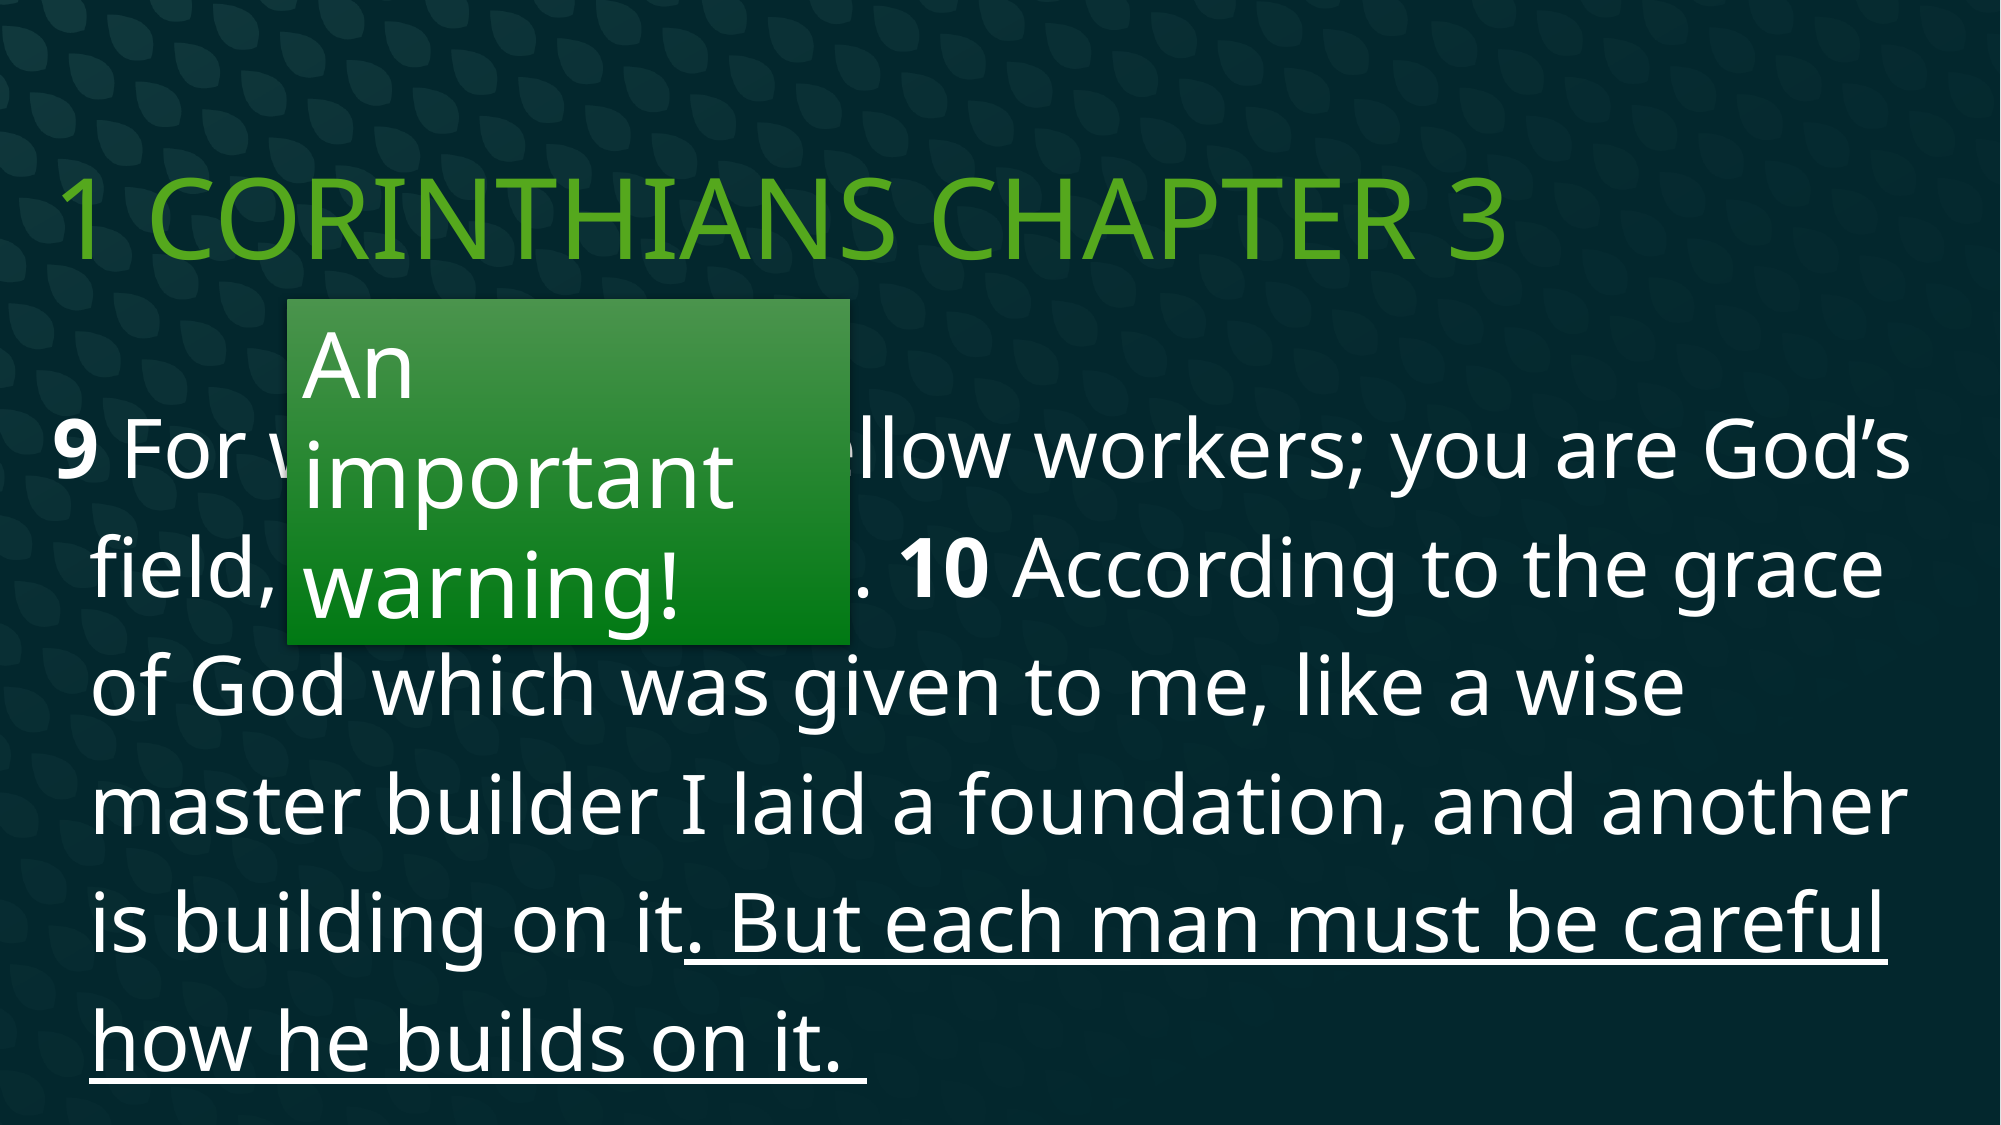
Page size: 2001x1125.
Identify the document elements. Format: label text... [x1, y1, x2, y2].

title 1 Corinthians Chapter 3 [37, 101, 1973, 344]
list 9 For we are God’s fellow workers; you are God’s field, God’s building. 10 According to the grace of God which was given to me, like a wise master builder I laid a foundation, and another is building on it. But each man must be careful how he builds on it. [37, 369, 1973, 1102]
text_box An important warning! [287, 299, 850, 645]
picture [0, 0, 2001, 1125]
